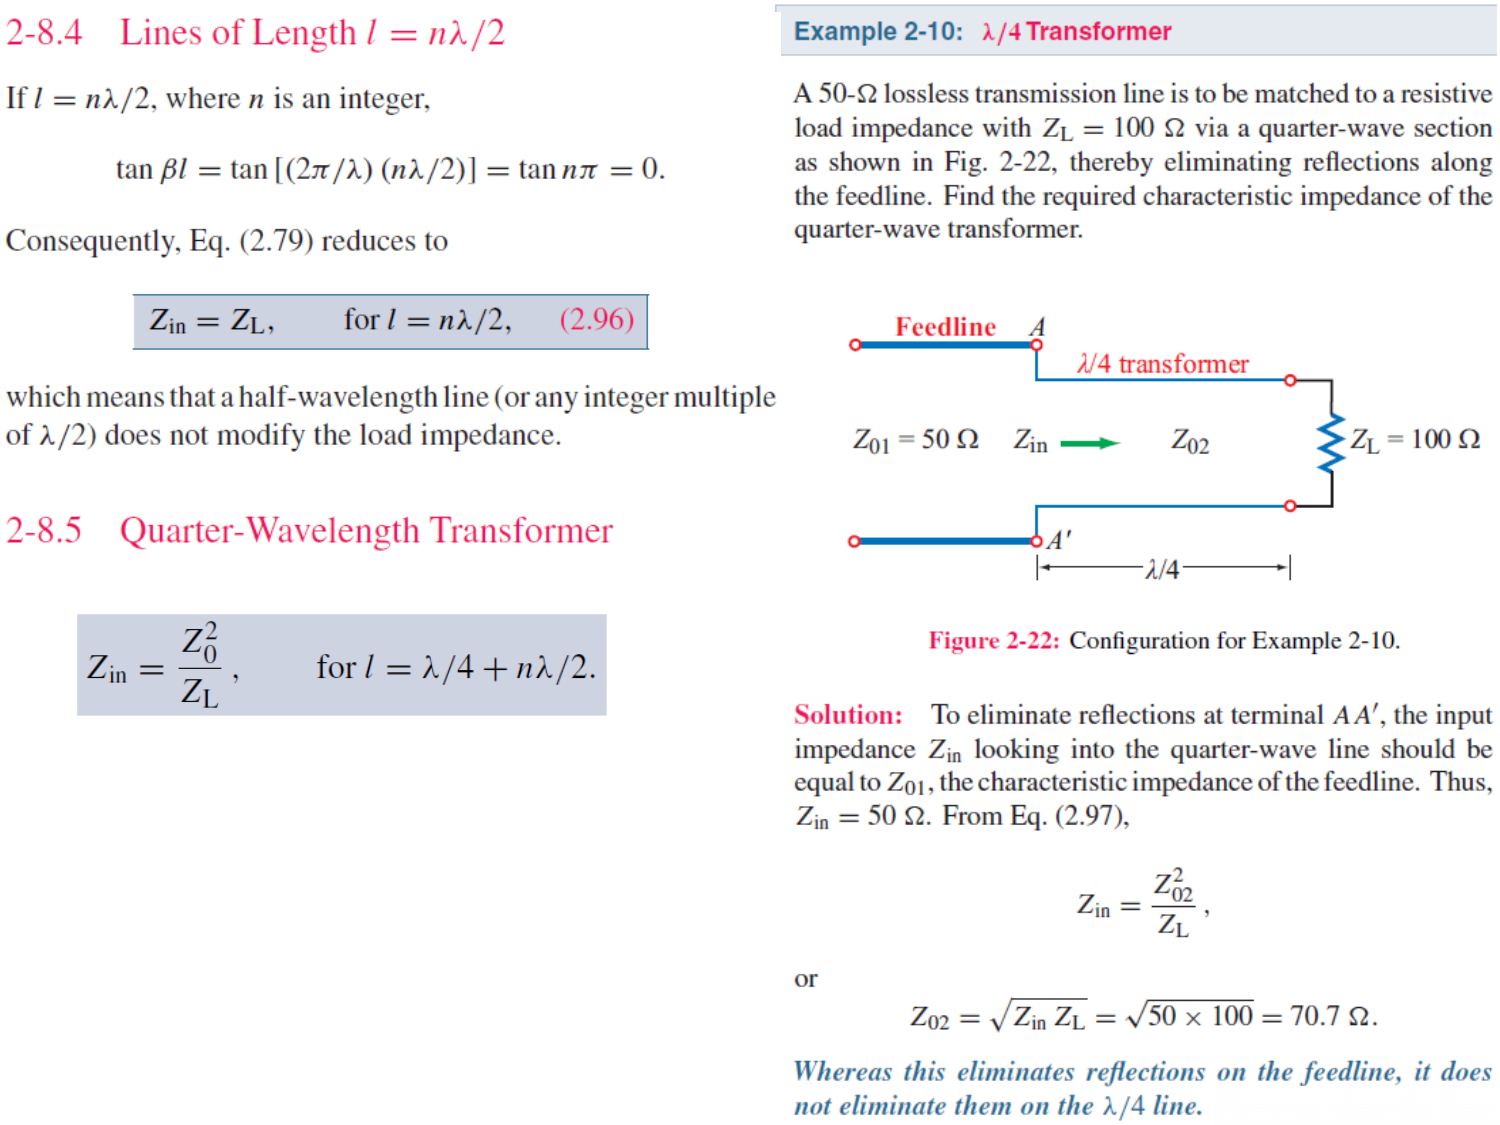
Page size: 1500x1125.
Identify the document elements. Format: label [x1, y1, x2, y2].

picture [74, 612, 610, 718]
picture [770, 0, 1500, 1125]
list [0, 12, 781, 563]
